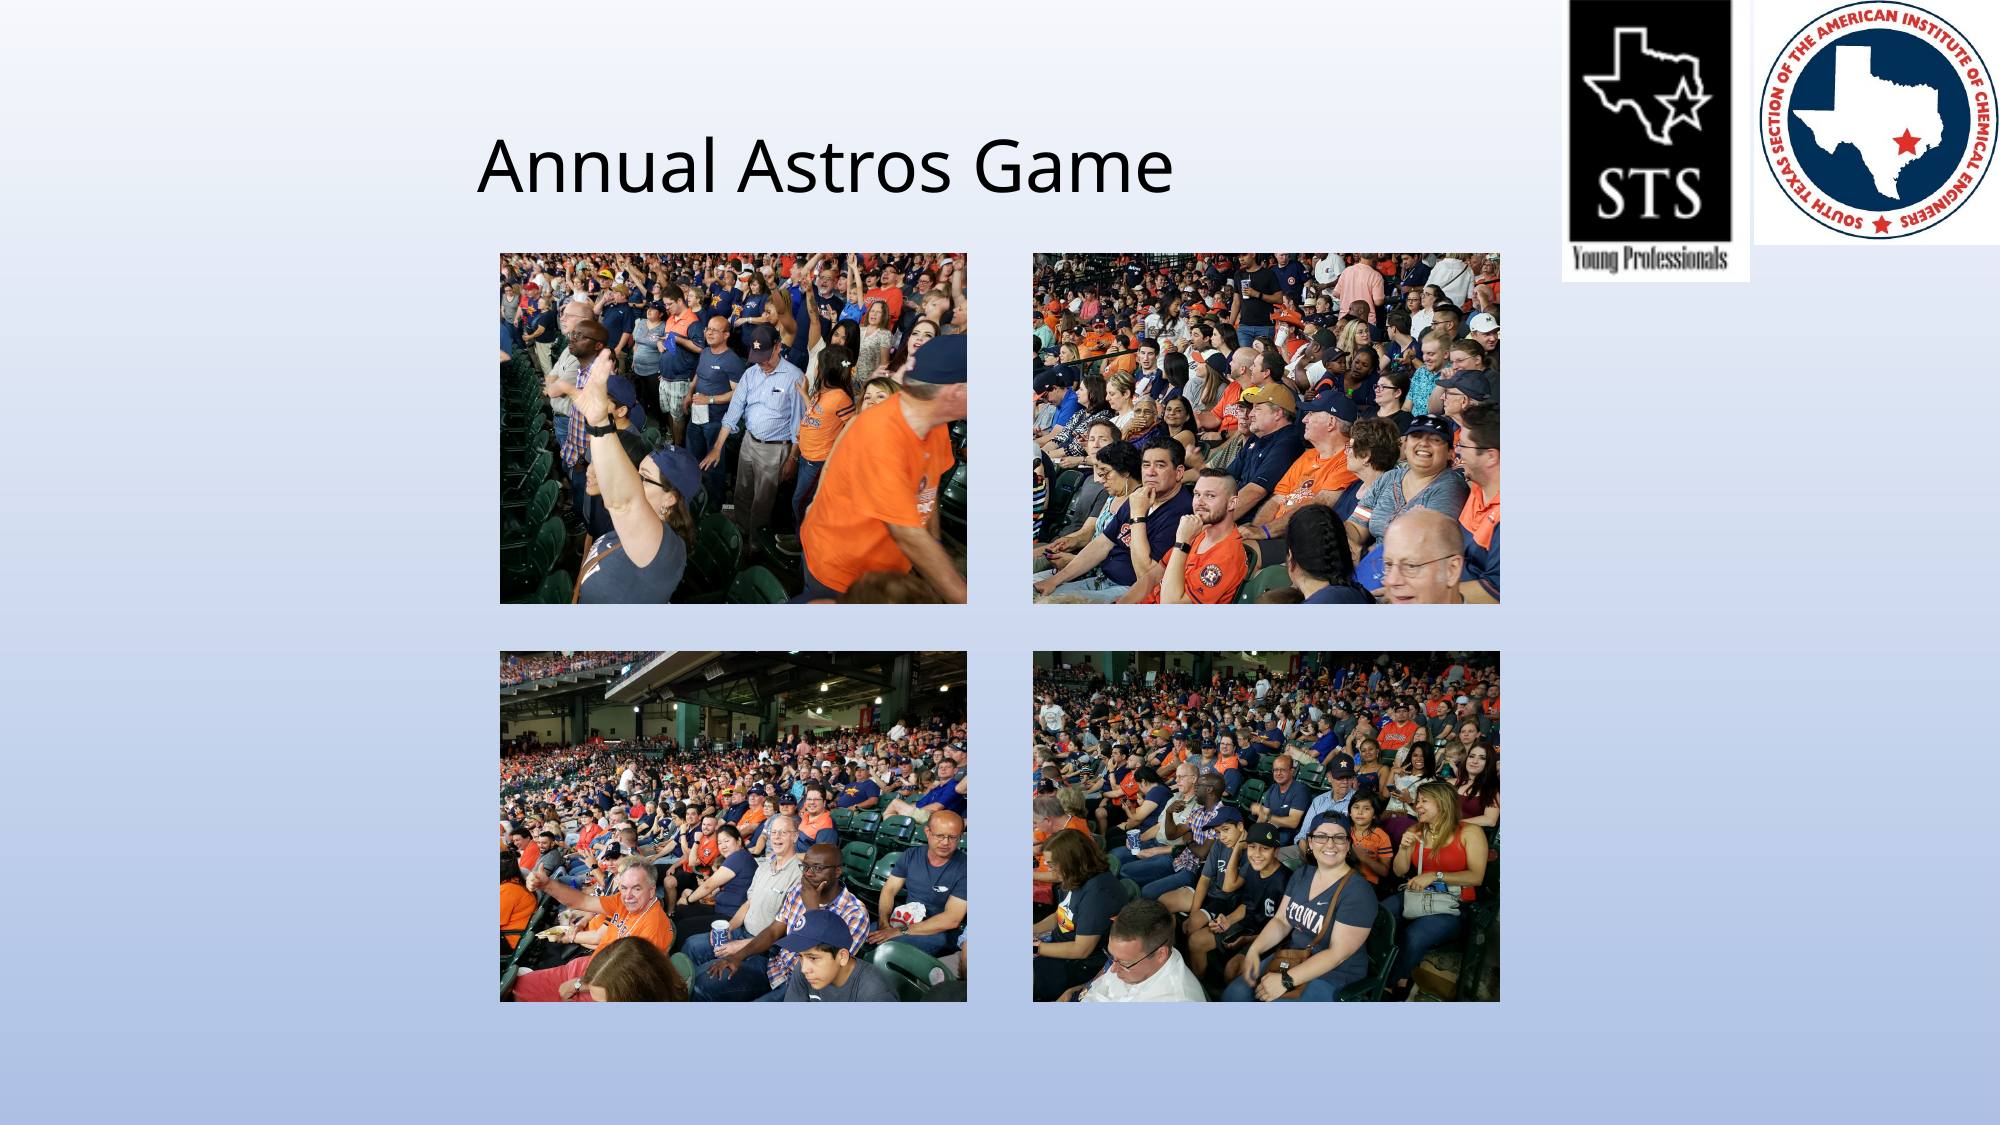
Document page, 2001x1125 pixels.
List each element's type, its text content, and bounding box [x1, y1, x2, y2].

picture [1033, 253, 1500, 604]
picture [499, 651, 967, 1003]
picture [499, 253, 967, 604]
title Annual Astros Game [462, 75, 1562, 263]
picture [1033, 651, 1500, 1003]
picture [1562, 0, 1750, 282]
picture [1754, 0, 2000, 245]
